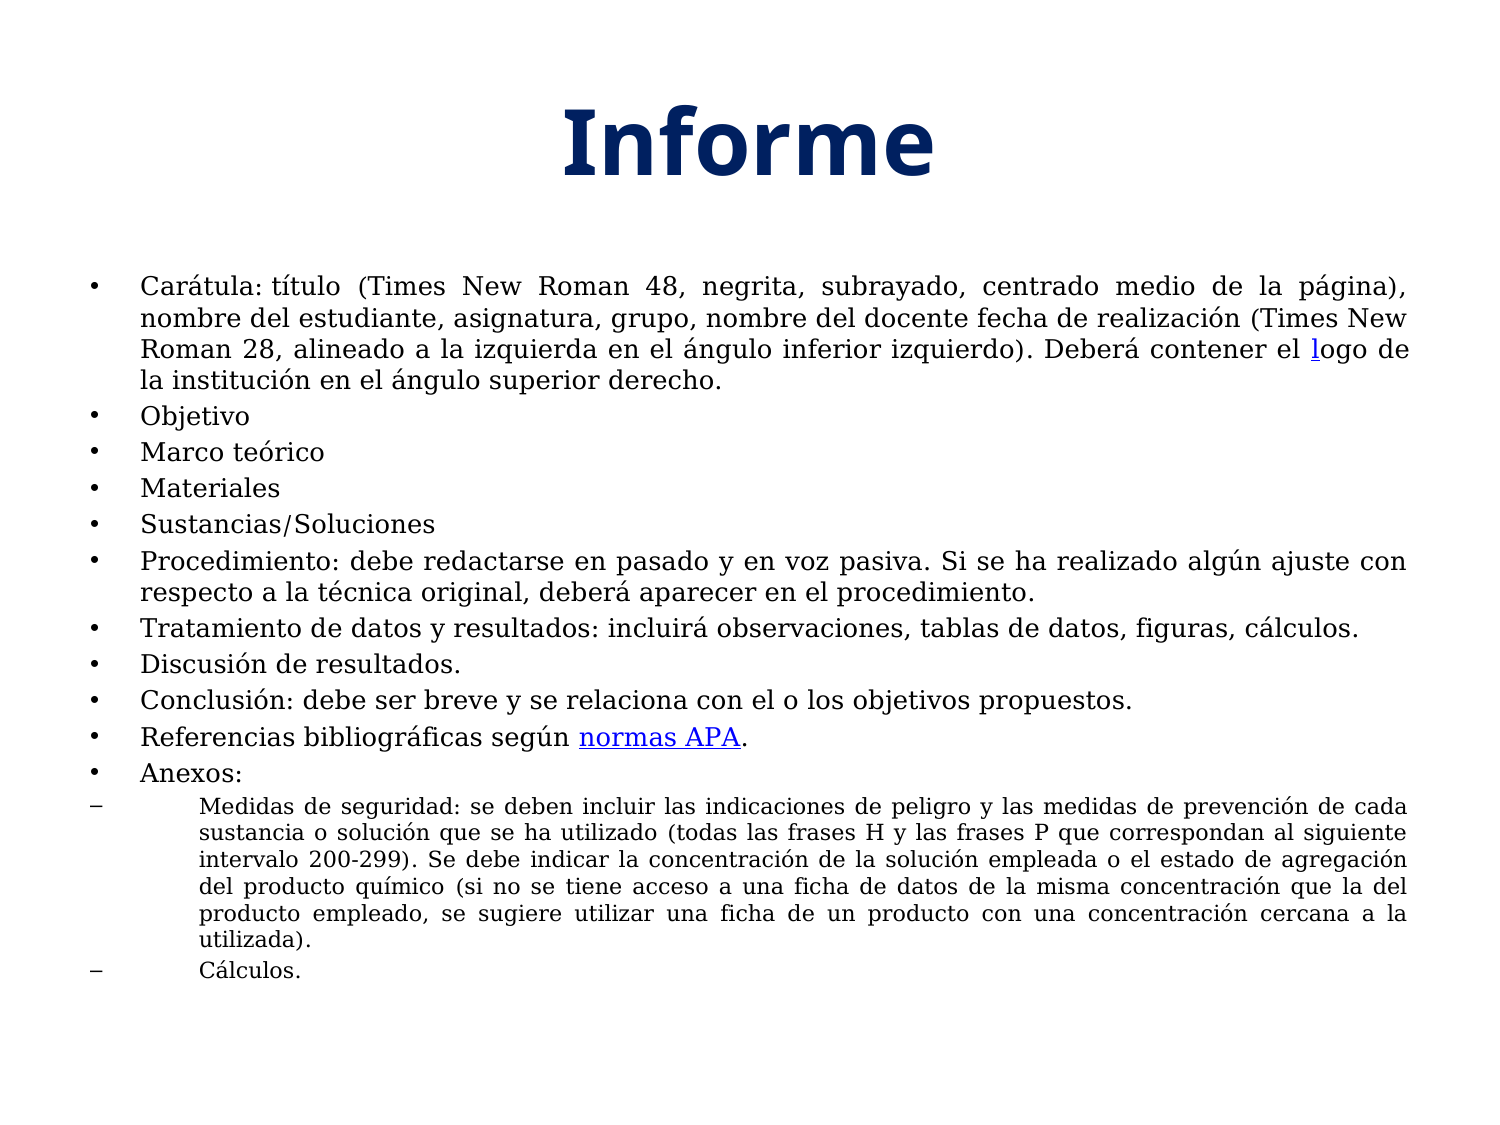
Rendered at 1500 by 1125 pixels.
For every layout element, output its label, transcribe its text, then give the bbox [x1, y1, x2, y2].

title Informe [75, 45, 1425, 233]
text_box [730, 532, 770, 592]
list Carátula: título (Times New Roman 48, negrita, subrayado, centrado medio de la página), nombre del estudiante, asignatura, grupo, nombre del docente fecha de realización (Times New Roman 28, alineado a la izquierda en el ángulo inferior izquierdo). Deberá contener el logo de la institución en el ángulo superior derecho. Objetivo Marco teórico Materiales Sustancias/Soluciones Procedimiento: debe redactarse en pasado y en voz pasiva. Si se ha realizado algún ajuste con respecto a la técnica original, deberá aparecer en el procedimiento. Tratamiento de datos y resultados: incluirá observaciones, tablas de datos, figuras, cálculos. Discusión de resultados. Conclusión: debe ser breve y se relaciona con el o los objetivos propuestos. Referencias bibliográficas según normas APA. Anexos: Medidas de seguridad: se deben incluir las indicaciones de peligro y las medidas de prevención de cada sustancia o solución que se ha utilizado (todas las frases H y las frases P que correspondan al siguiente intervalo 200-299). Se debe indicar la concentración de la solución empleada o el estado de agregación del producto químico (si no se tiene acceso a una ficha de datos de la misma concentración que la del producto empleado, se sugiere utilizar una ficha de un producto con una concentración cercana a la utilizada). Cálculos. [75, 262, 1425, 1005]
